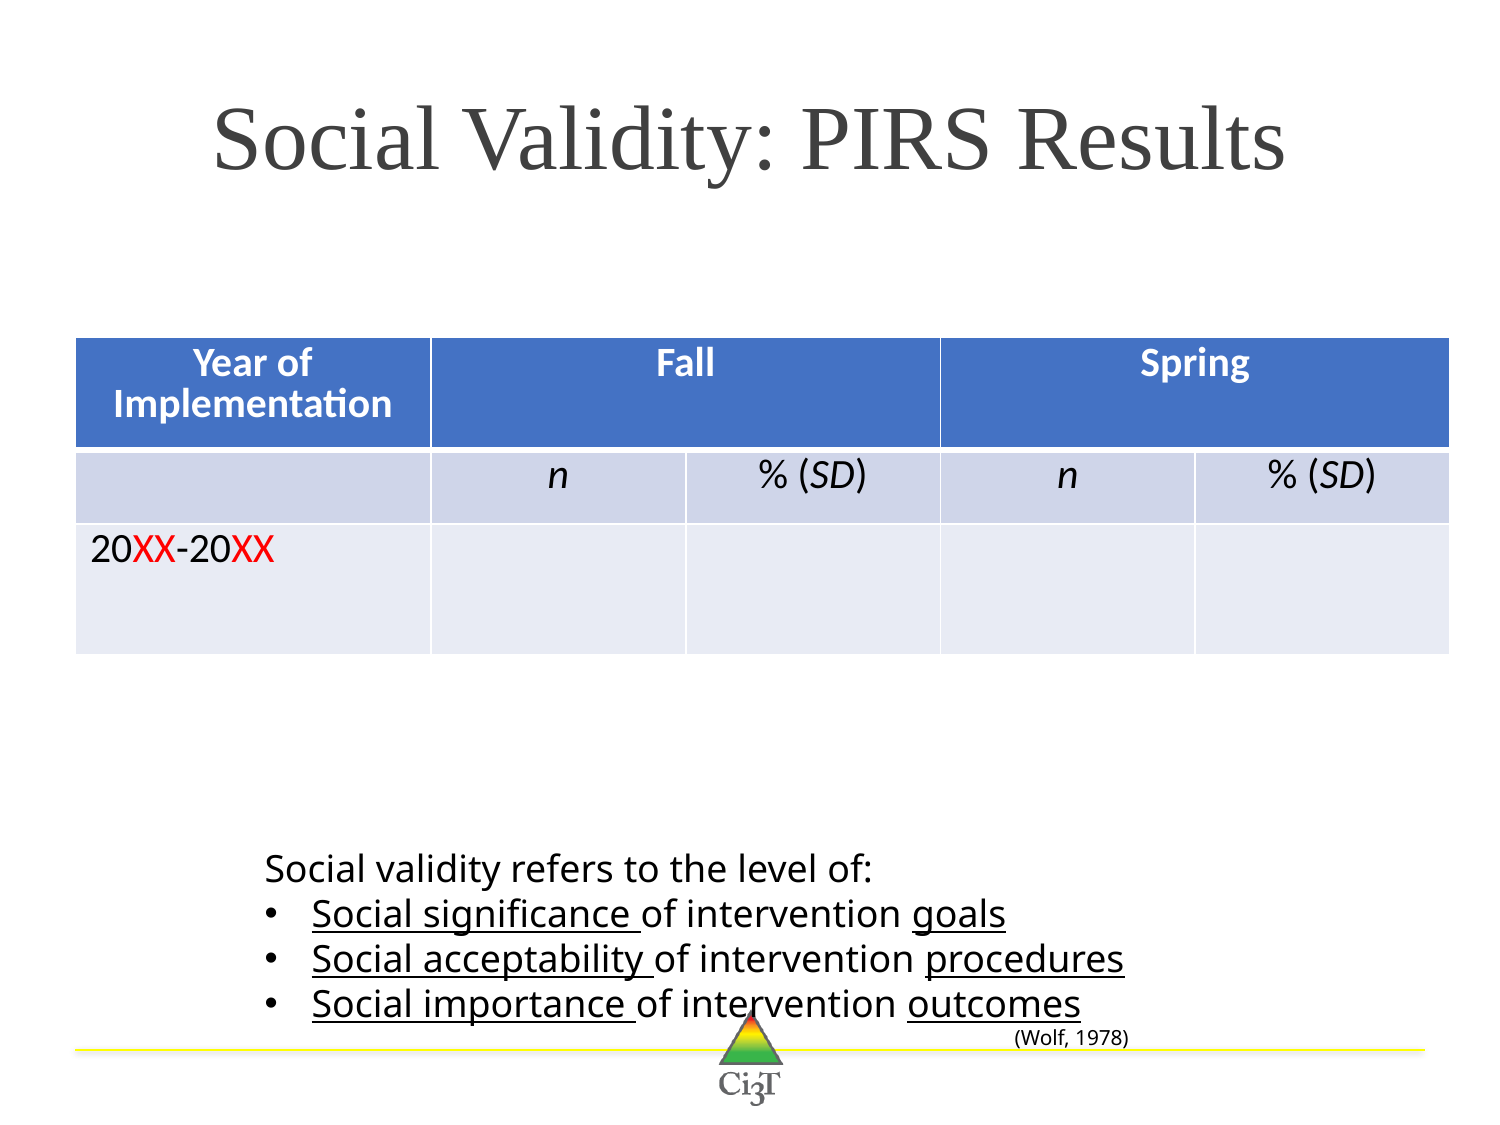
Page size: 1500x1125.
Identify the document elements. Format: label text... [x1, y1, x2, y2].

table_cell [687, 525, 940, 654]
table_cell [1196, 525, 1449, 654]
table_cell [432, 525, 685, 654]
table_cell 20XX-20XX [76, 525, 430, 654]
table_header Fall [432, 338, 940, 447]
table_header Spring [941, 338, 1449, 447]
table_header Year of Implementation [76, 338, 430, 447]
table_cell n [432, 453, 685, 523]
table_cell [76, 453, 430, 523]
table_cell [941, 525, 1194, 654]
table_cell % (SD) [687, 453, 940, 523]
title Social Validity: PIRS Results [75, 45, 1425, 233]
picture [716, 1058, 784, 1107]
text_box Social validity refers to the level of: Social significance of intervention goals Social acceptability of intervention procedures Social importance of intervention outcomes (Wolf, 1978) [249, 837, 1375, 1058]
table_cell % (SD) [1196, 453, 1449, 523]
table_cell n [941, 453, 1194, 523]
